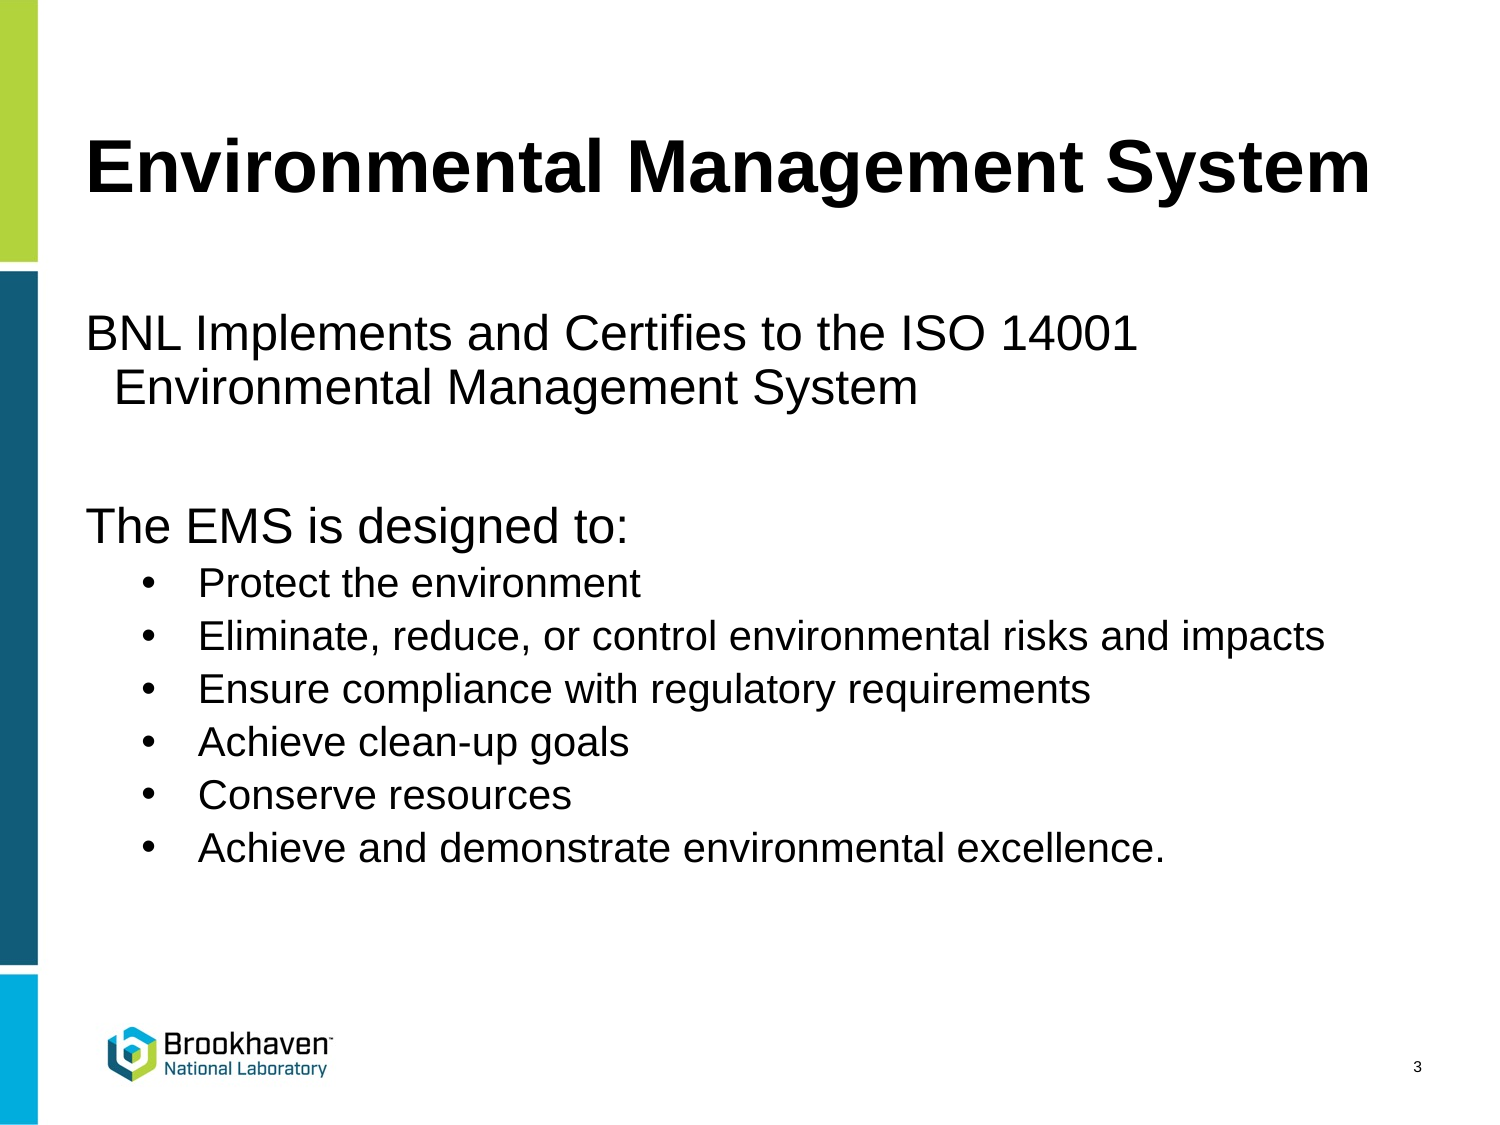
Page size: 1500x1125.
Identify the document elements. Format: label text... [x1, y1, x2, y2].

title Environmental Management System [70, 59, 1430, 278]
list BNL Implements and Certifies to the ISO 14001 Environmental Management System The EMS is designed to: Protect the environment Eliminate, reduce, or control environmental risks and impacts Ensure compliance with regulatory requirements Achieve clean-up goals Conserve resources Achieve and demonstrate environmental excellence. [70, 299, 1430, 990]
slide_number 3 [1376, 1036, 1430, 1097]
picture [0, 0, 1500, 1125]
